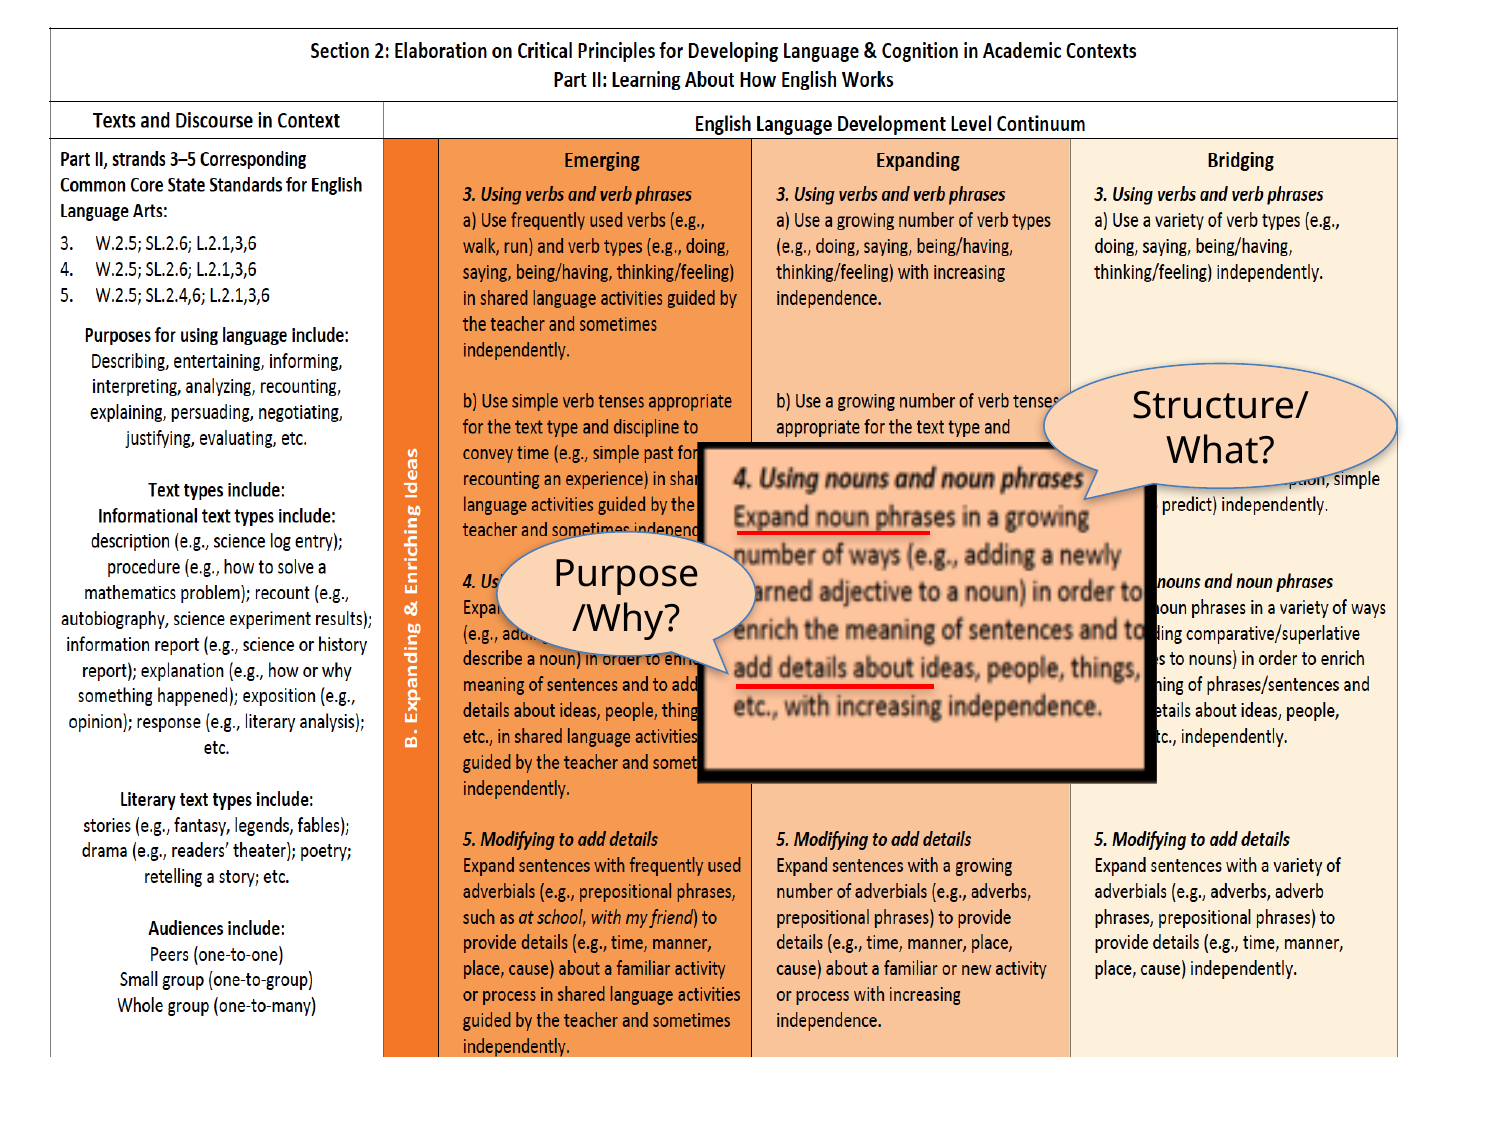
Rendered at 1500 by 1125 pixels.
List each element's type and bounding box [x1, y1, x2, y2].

picture [46, 26, 1398, 1057]
